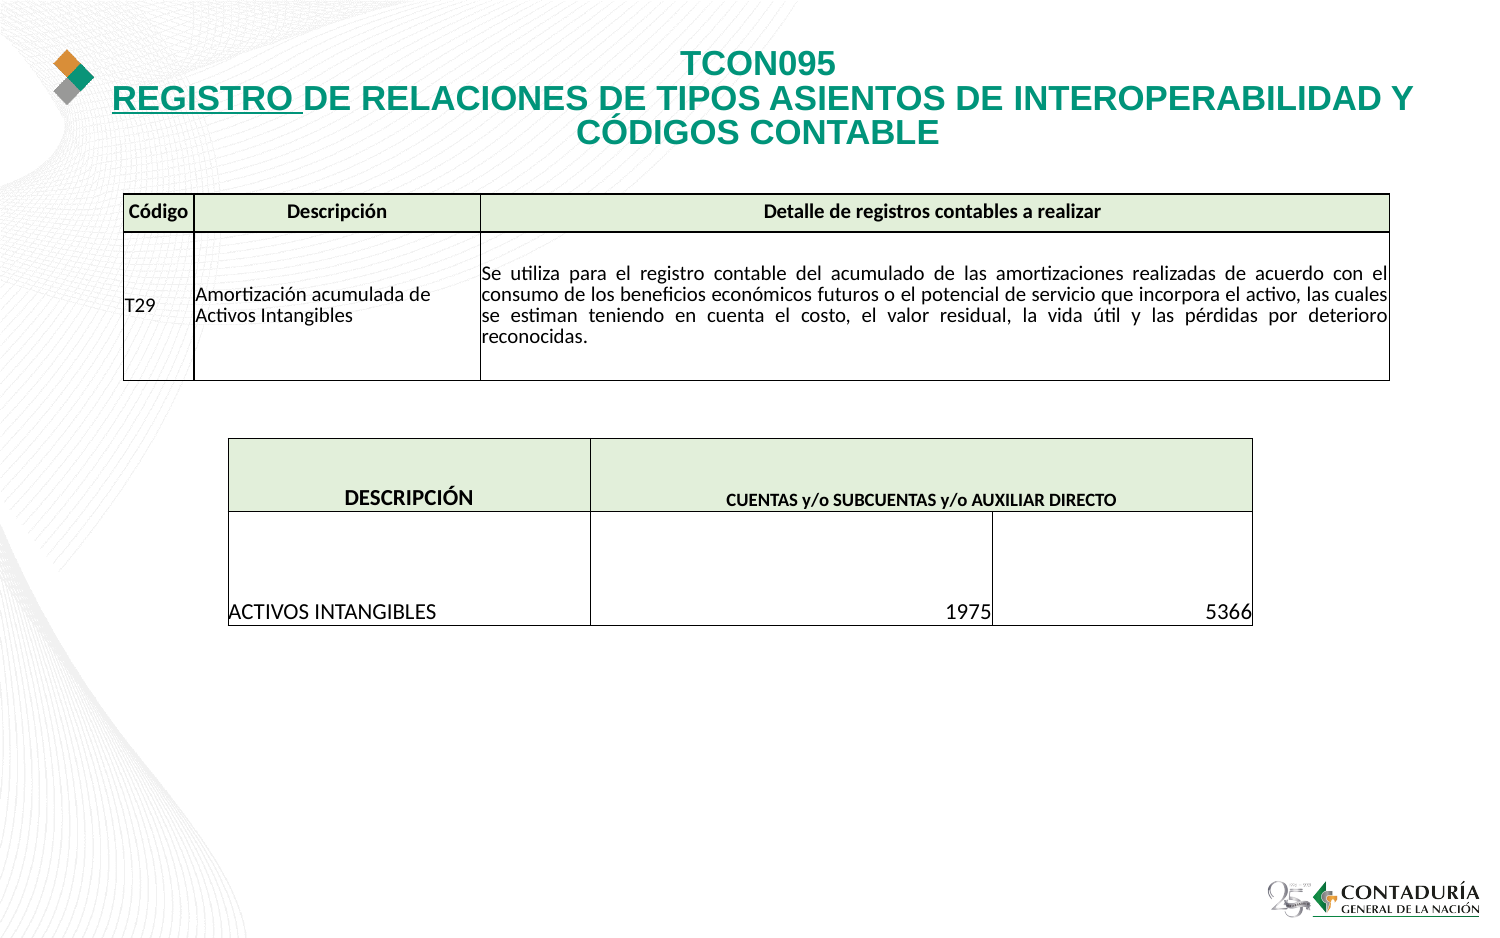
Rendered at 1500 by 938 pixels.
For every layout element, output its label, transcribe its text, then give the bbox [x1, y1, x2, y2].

table_header Descripción [195, 195, 480, 231]
table_cell 1975 [591, 512, 992, 625]
table_header CUENTAS y/o SUBCUENTAS y/o AUXILIAR DIRECTO [591, 439, 1252, 511]
picture [0, 0, 1500, 938]
table_cell 5366 [993, 512, 1252, 625]
table_cell ACTIVOS INTANGIBLES [229, 512, 590, 625]
table_header DESCRIPCIÓN [229, 439, 590, 511]
table_cell Se utiliza para el registro contable del acumulado de las amortizaciones realizadas de acuerdo con el consumo de los beneficios económicos futuros o el potencial de servicio que incorpora el activo, las cuales se estiman teniendo en cuenta el costo, el valor residual, la vida útil y las pérdidas por deterioro reconocidas. [481, 233, 1389, 380]
table_cell Amortización acumulada de Activos Intangibles [195, 233, 480, 380]
table_cell T29 [124, 233, 193, 380]
table_header Detalle de registros contables a realizar [481, 195, 1389, 231]
table_header Código [124, 195, 193, 231]
title TCON095 REGISTRO DE RELACIONES DE TIPOS ASIENTOS DE INTEROPERABILIDAD Y CÓDIGOS CONTABLE [16, 38, 1500, 200]
